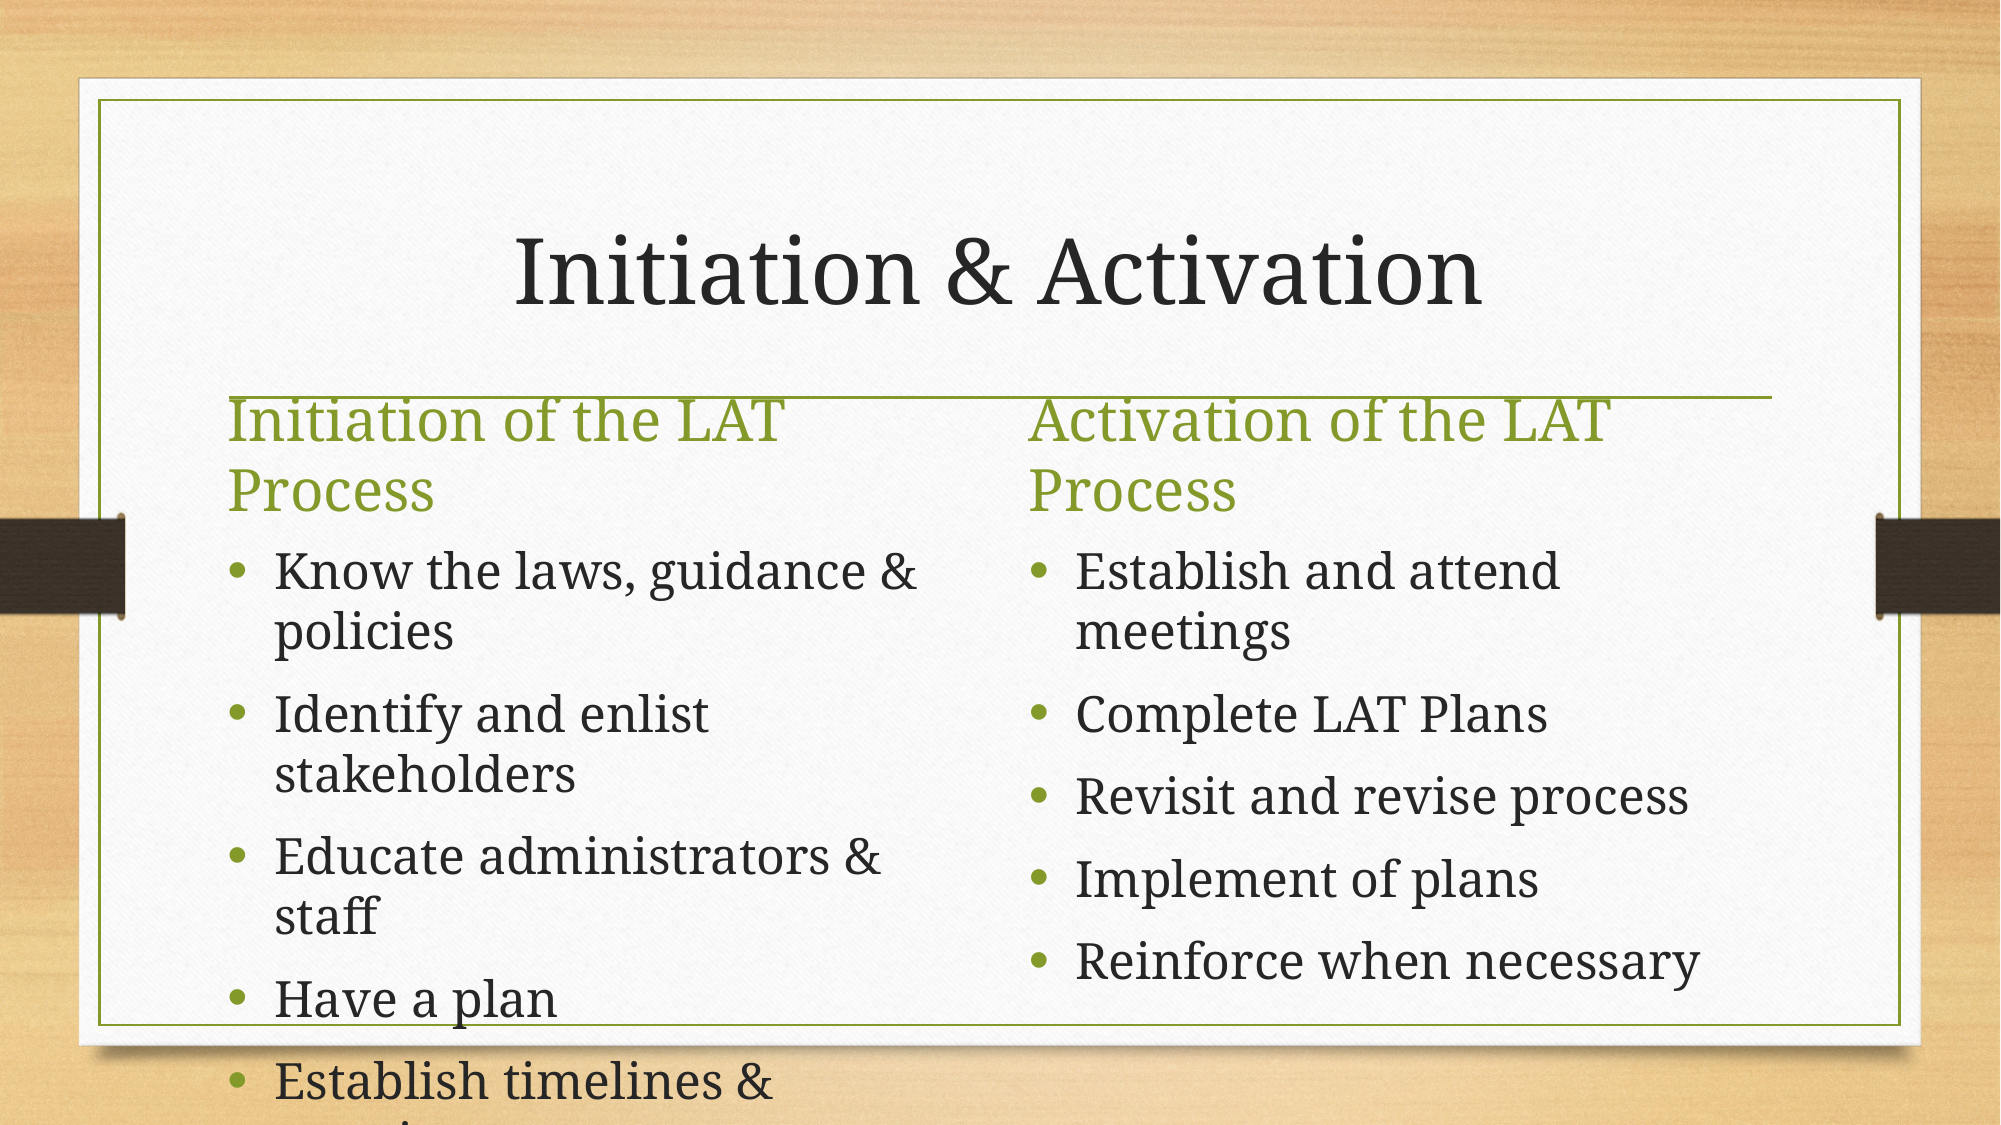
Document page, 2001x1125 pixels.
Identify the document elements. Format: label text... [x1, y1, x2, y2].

list Activation of the LAT Process [1013, 436, 1788, 531]
picture [0, 0, 2001, 1125]
list Establish and attend meetings Complete LAT Plans Revisit and revise process Implement of plans Reinforce when necessary [1013, 532, 1788, 964]
title Initiation & Activation [212, 161, 1788, 375]
list Know the laws, guidance & policies Identify and enlist stakeholders Educate administrators & staff Have a plan Establish timelines & practices [212, 532, 987, 964]
list Initiation of the LAT Process [212, 436, 987, 531]
